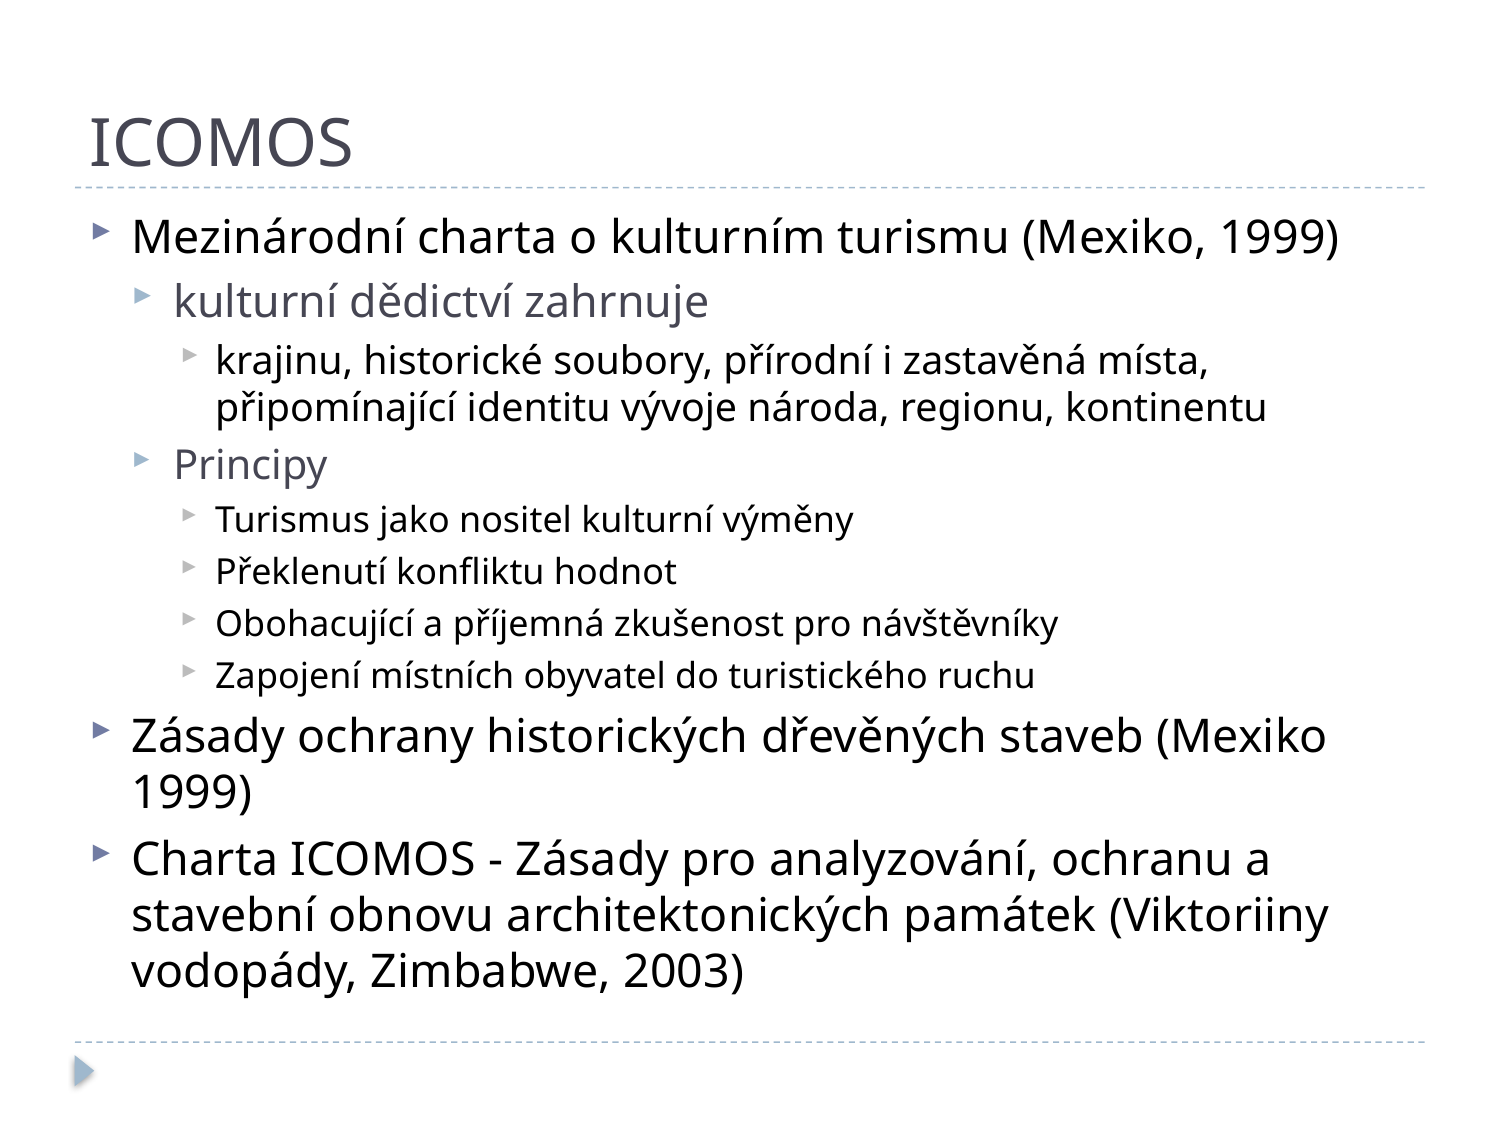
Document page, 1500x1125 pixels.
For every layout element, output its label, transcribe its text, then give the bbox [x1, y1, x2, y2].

title ICOMOS [75, 24, 1425, 188]
list Mezinárodní charta o kulturním turismu (Mexiko, 1999) kulturní dědictví zahrnuje krajinu, historické soubory, přírodní i zastavěná místa, připomínající identitu vývoje národa, regionu, kontinentu Principy Turismus jako nositel kulturní výměny Překlenutí konfliktu hodnot Obohacující a příjemná zkušenost pro návštěvníky Zapojení místních obyvatel do turistického ruchu Zásady ochrany historických dřevěných staveb (Mexiko 1999) Charta ICOMOS - Zásady pro analyzování, ochranu a stavební obnovu architektonických památek (Viktoriiny vodopády, Zimbabwe, 2003) [75, 200, 1425, 1010]
